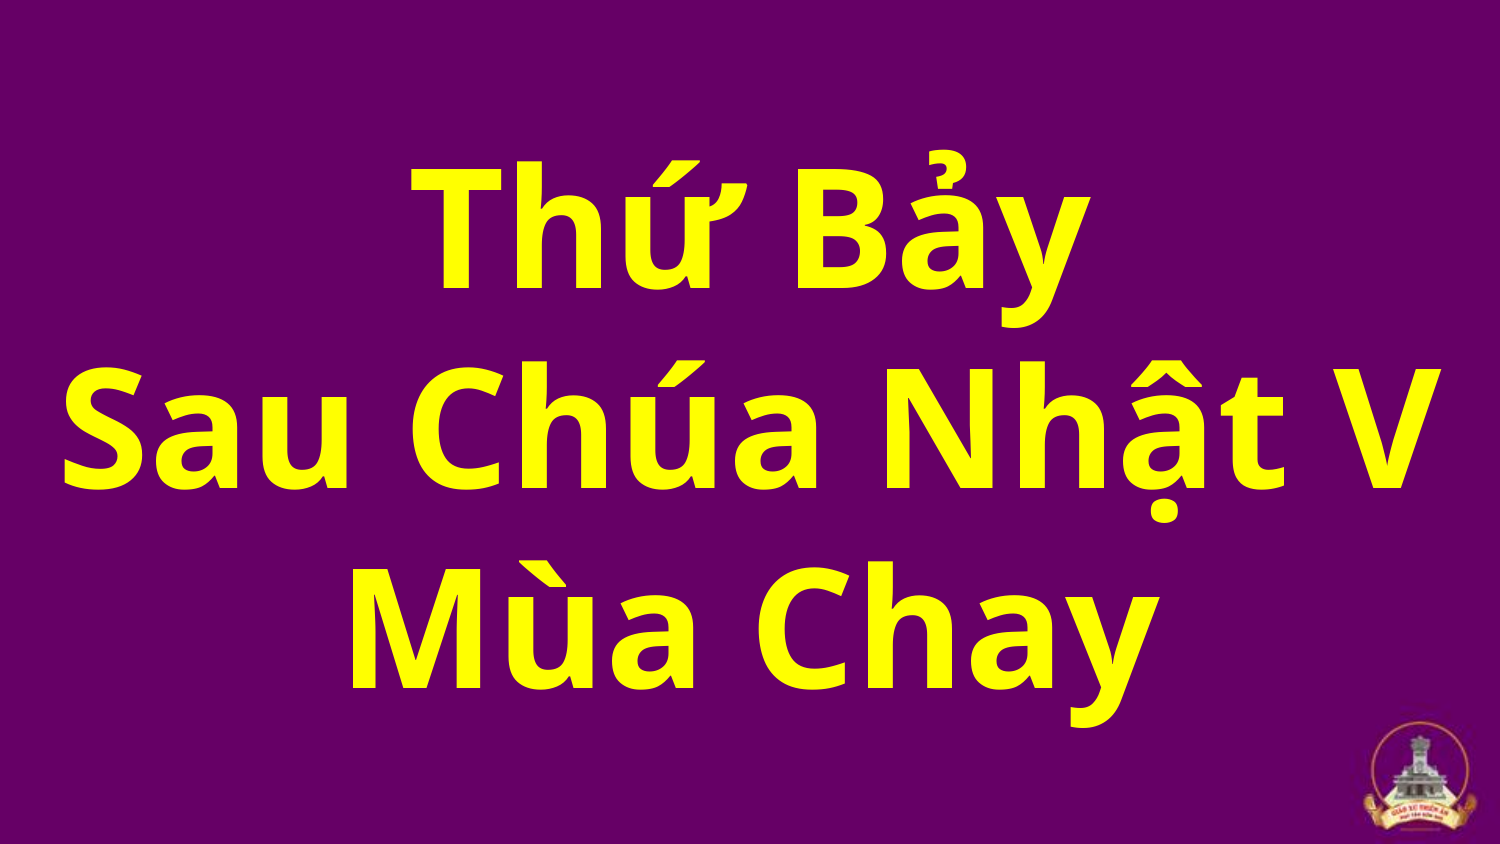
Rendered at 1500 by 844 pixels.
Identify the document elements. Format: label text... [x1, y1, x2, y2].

title Thứ Bảy Sau Chúa Nhật V Mùa Chay [0, 0, 1500, 844]
